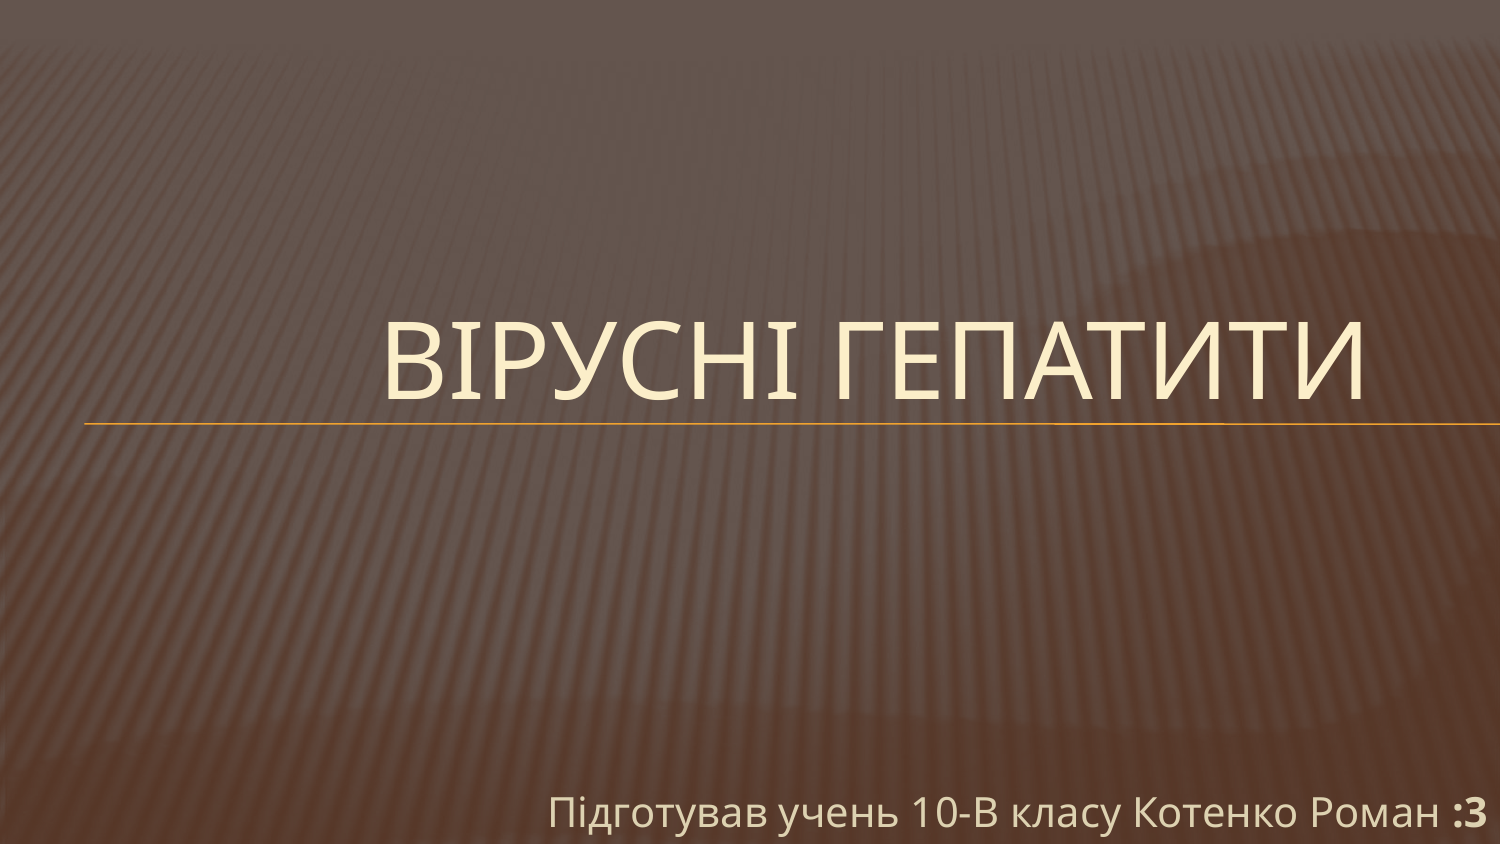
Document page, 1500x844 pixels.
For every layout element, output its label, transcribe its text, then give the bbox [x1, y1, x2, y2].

list Підготував учень 10-В класу Котенко Роман :3 [115, 693, 1500, 844]
title Вірусні гепатити [0, 284, 1388, 431]
